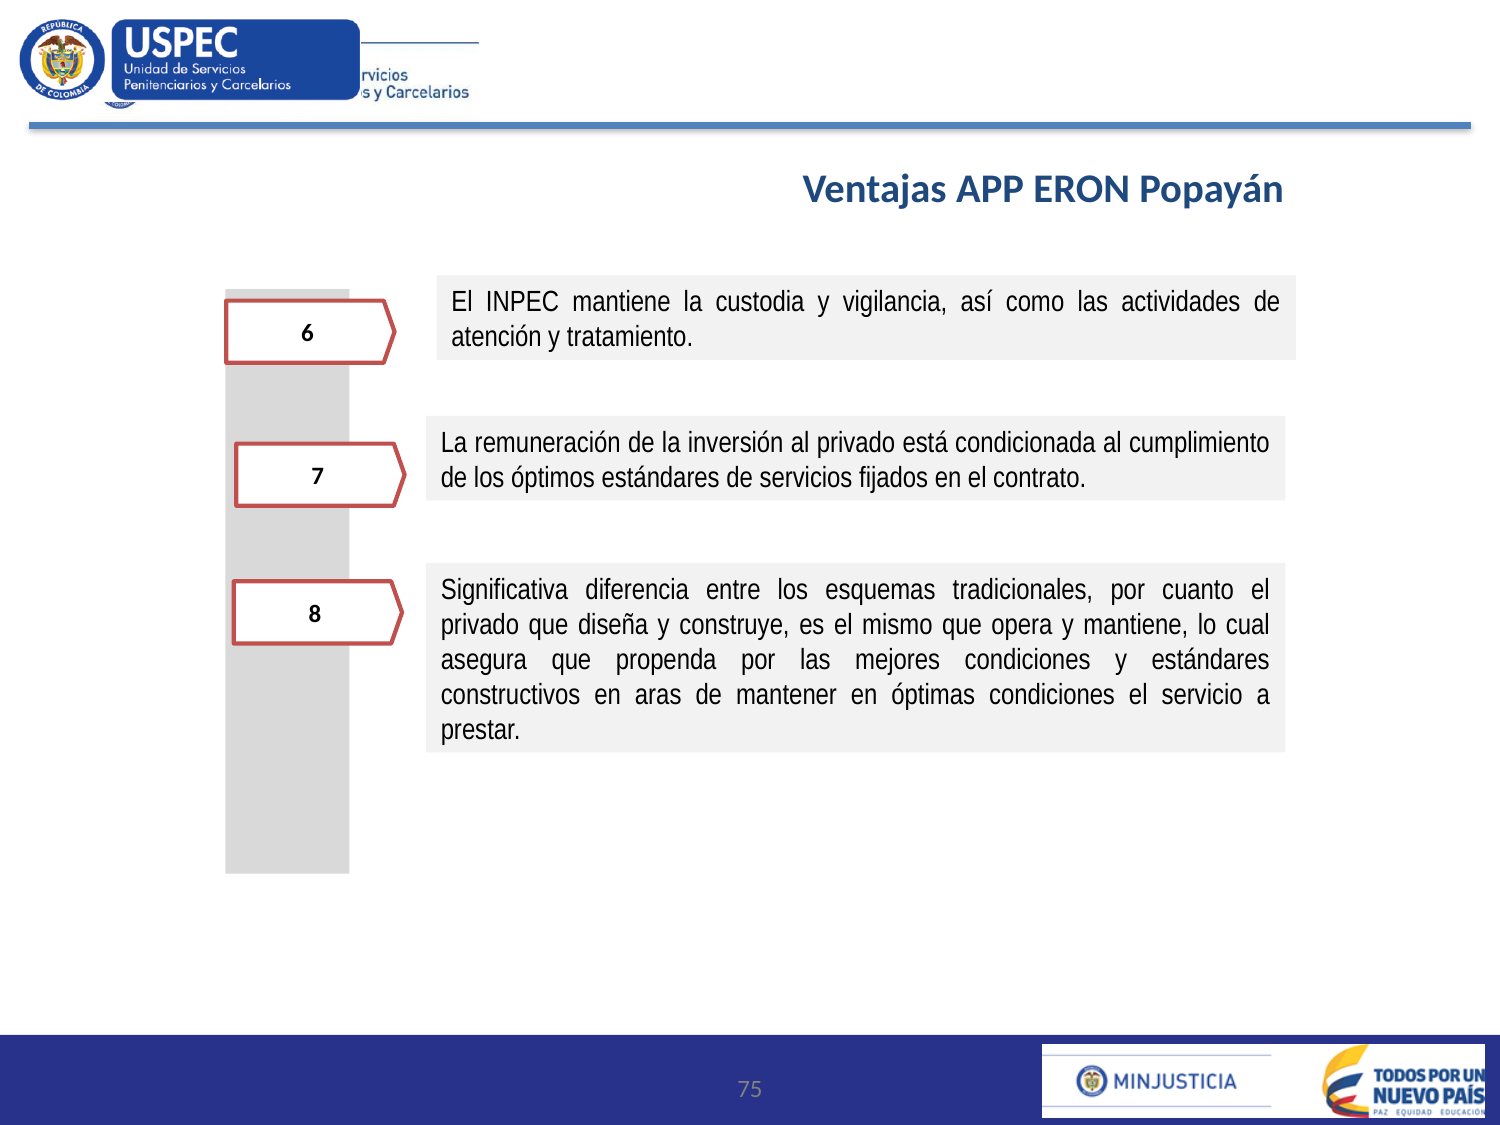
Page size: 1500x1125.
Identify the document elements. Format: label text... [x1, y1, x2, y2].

picture [16, 17, 479, 122]
text_box La remuneración de la inversión al privado está condicionada al cumplimiento de los óptimos estándares de servicios fijados en el contrato. [426, 415, 1286, 501]
text_box [223, 287, 351, 876]
text_box 7 [234, 441, 407, 508]
text_box 8 [231, 579, 405, 646]
slide_number 75 [575, 1057, 925, 1118]
text_box Ventajas APP ERON Popayán [557, 154, 1300, 219]
text_box El INPEC mantiene la custodia y vigilancia, así como las actividades de atención y tratamiento. [436, 275, 1296, 360]
picture [1042, 1044, 1485, 1118]
text_box 6 [224, 298, 397, 365]
text_box Significativa diferencia entre los esquemas tradicionales, por cuanto el privado que diseña y construye, es el mismo que opera y mantiene, lo cual asegura que propenda por las mejores condiciones y estándares constructivos en aras de mantener en óptimas condiciones el servicio a prestar. [426, 562, 1286, 753]
